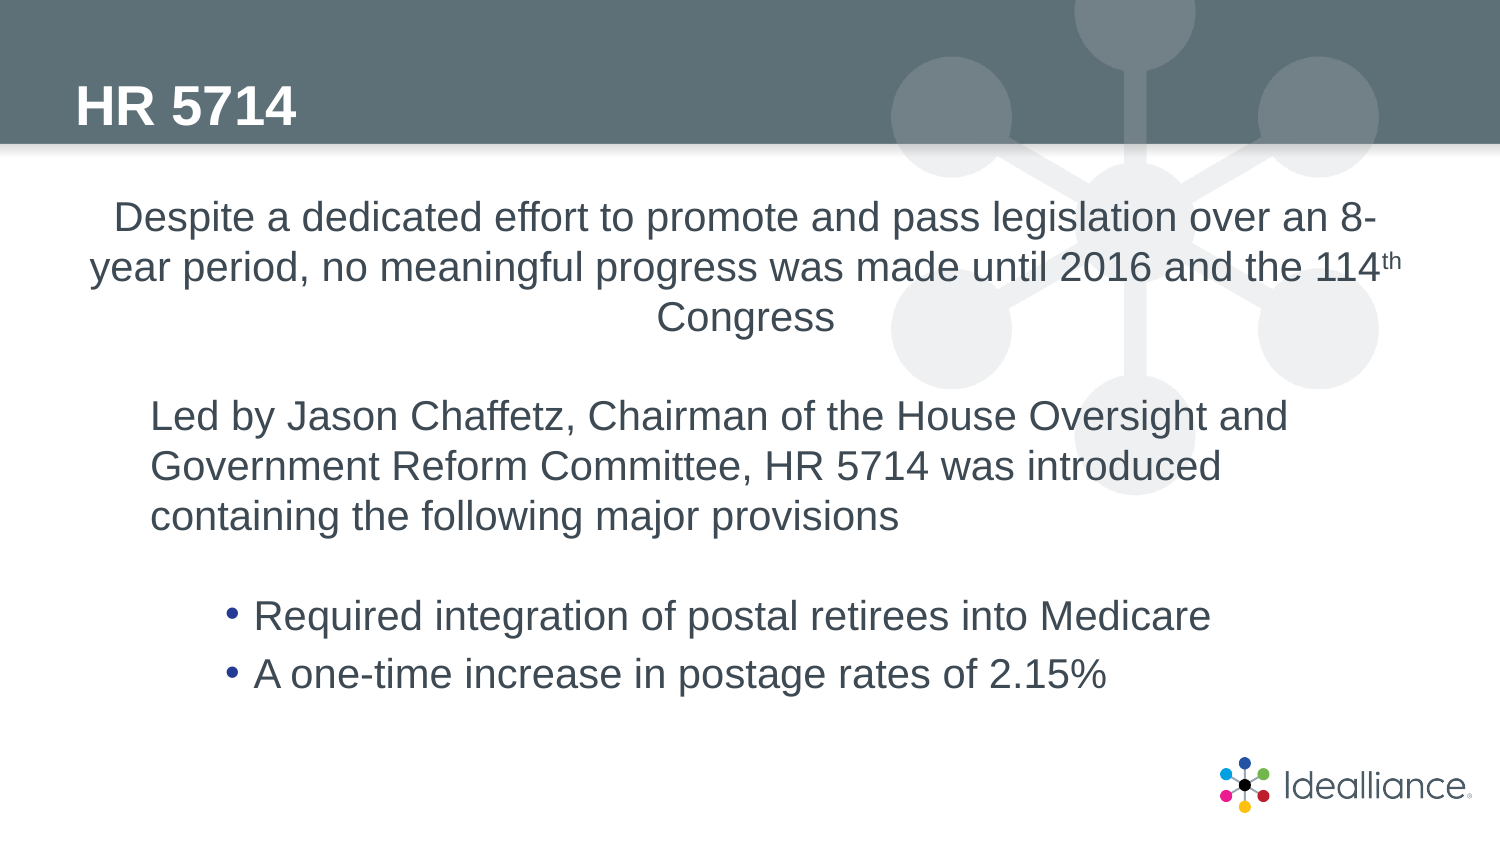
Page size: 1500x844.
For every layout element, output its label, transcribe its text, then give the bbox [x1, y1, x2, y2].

picture [0, 0, 1500, 844]
list Despite a dedicated effort to promote and pass legislation over an 8-year period, no meaningful progress was made until 2016 and the 114th Congress Led by Jason Chaffetz, Chairman of the House Oversight and Government Reform Committee, HR 5714 was introduced containing the following major provisions Required integration of postal retirees into Medicare A one-time increase in postage rates of 2.15% [75, 189, 1417, 770]
title HR 5714 [75, 22, 1462, 137]
